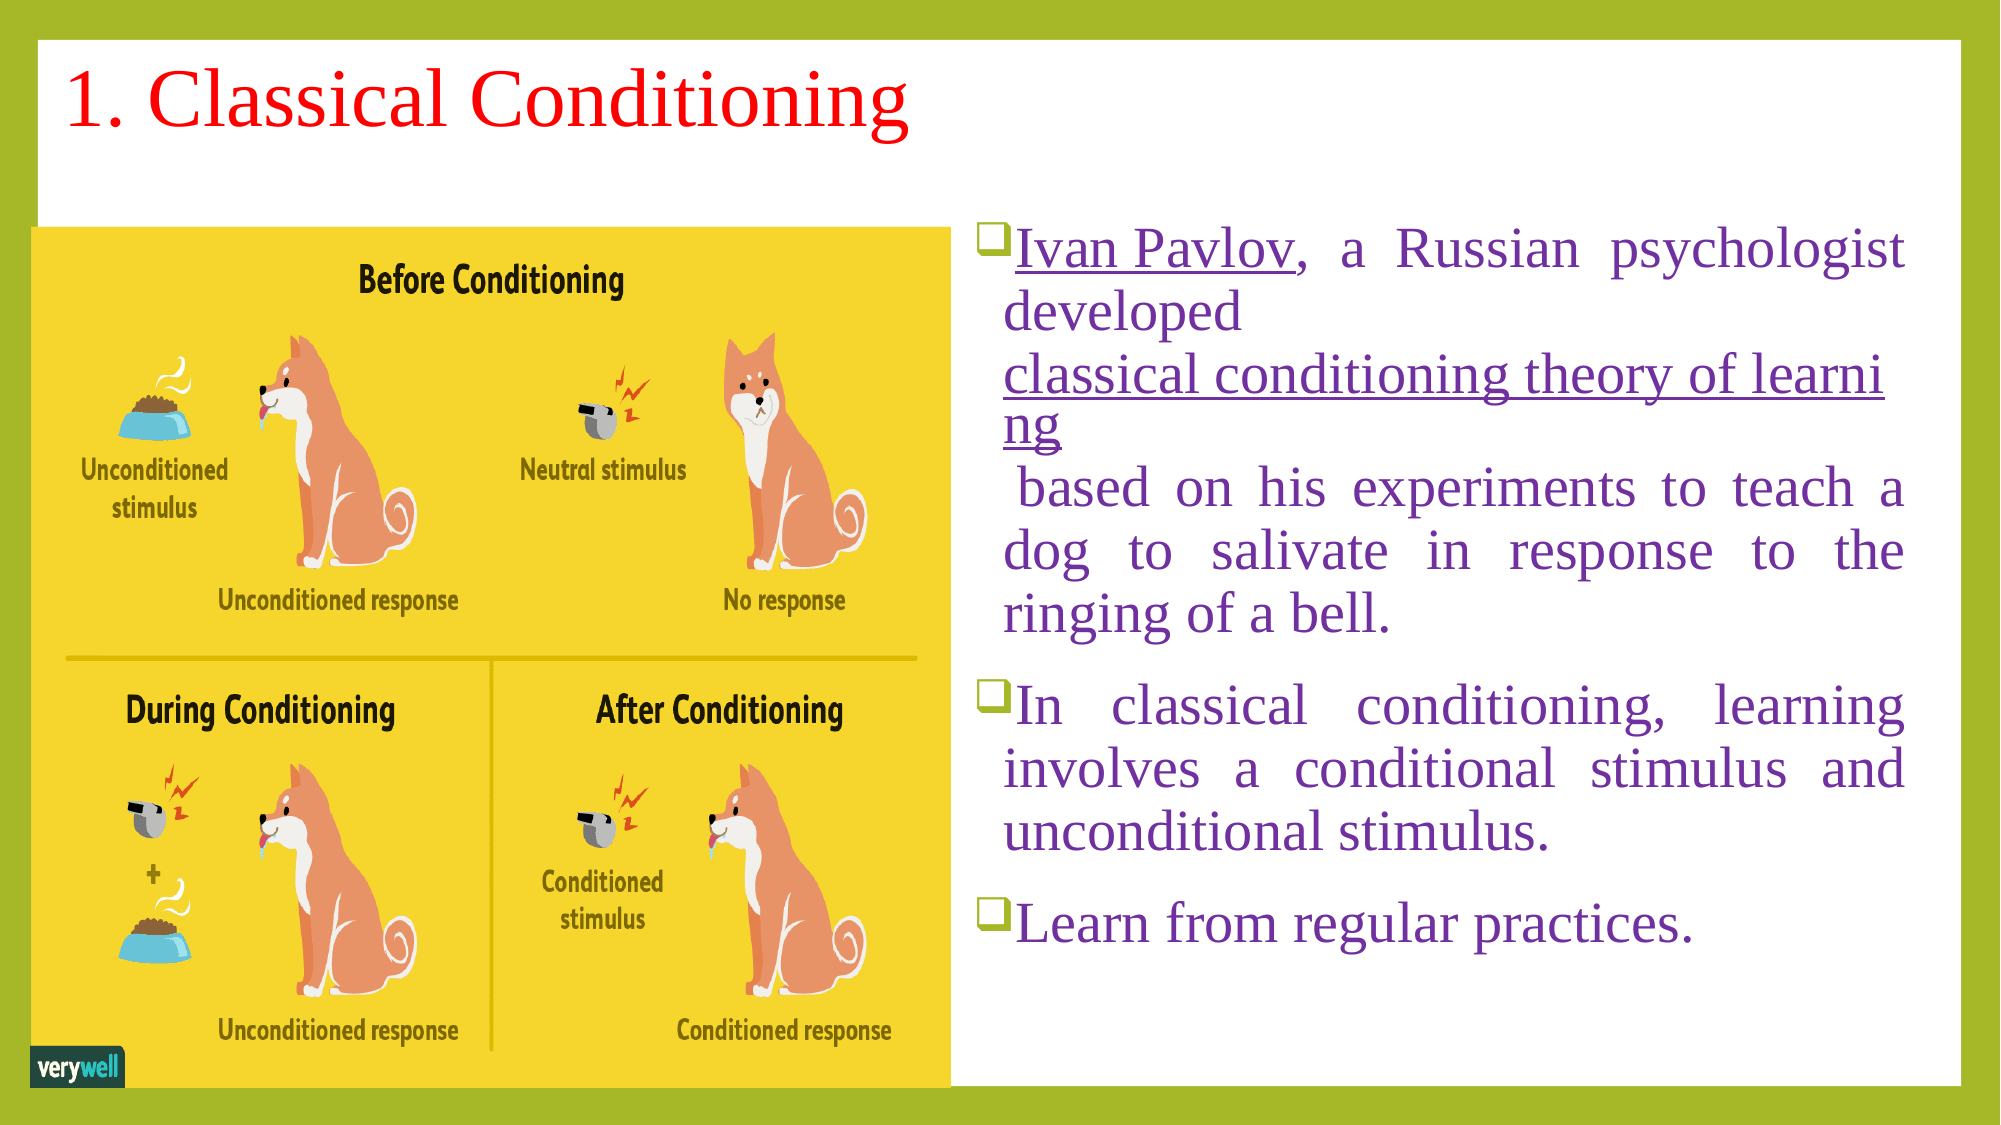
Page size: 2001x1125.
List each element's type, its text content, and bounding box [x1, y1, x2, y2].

list Ivan Pavlov, a Russian psychologist developed classical conditioning theory of learning based on his experiments to teach a dog to salivate in response to the ringing of a bell. In classical conditioning, learning involves a conditional stimulus and unconditional stimulus. Learn from regular practices. [950, 209, 1922, 962]
title 1. Classical Conditioning [48, 36, 934, 164]
picture [30, 225, 952, 1089]
